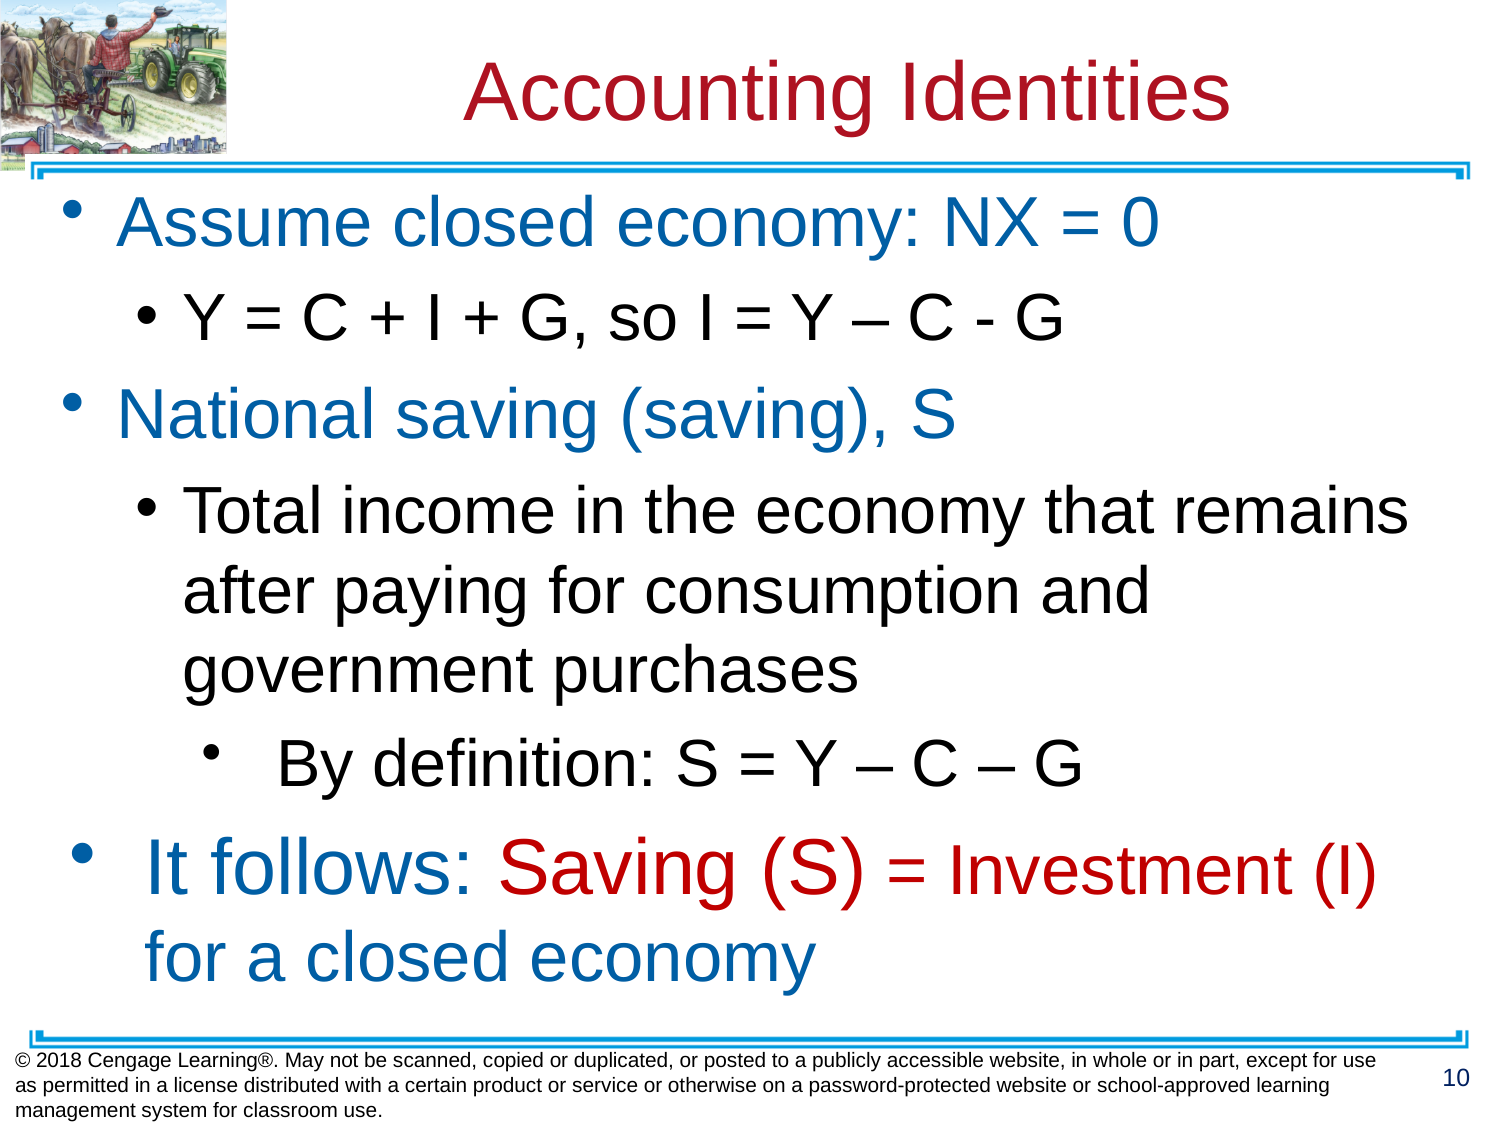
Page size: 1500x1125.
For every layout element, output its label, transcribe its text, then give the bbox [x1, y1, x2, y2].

picture [25, 1024, 45, 1043]
list Assume closed economy: NX = 0 Y = C + I + G, so I = Y – C - G National saving (saving), S Total income in the economy that remains after paying for consumption and government purchases By definition: S = Y – C – G It follows: Saving (S) = Investment (I) for a closed economy [45, 168, 1455, 1055]
title Accounting Identities [219, 16, 1500, 158]
slide_number 10 [1412, 1052, 1500, 1117]
picture [0, 0, 1475, 186]
picture [1455, 1024, 1475, 1053]
footer © 2018 Cengage Learning®. May not be scanned, copied or duplicated, or posted to a publicly accessible website, in whole or in part, except for use as permitted in a license distributed with a certain product or service or otherwise on a password-protected website or school-approved learning management system for classroom use. [0, 1043, 1412, 1125]
